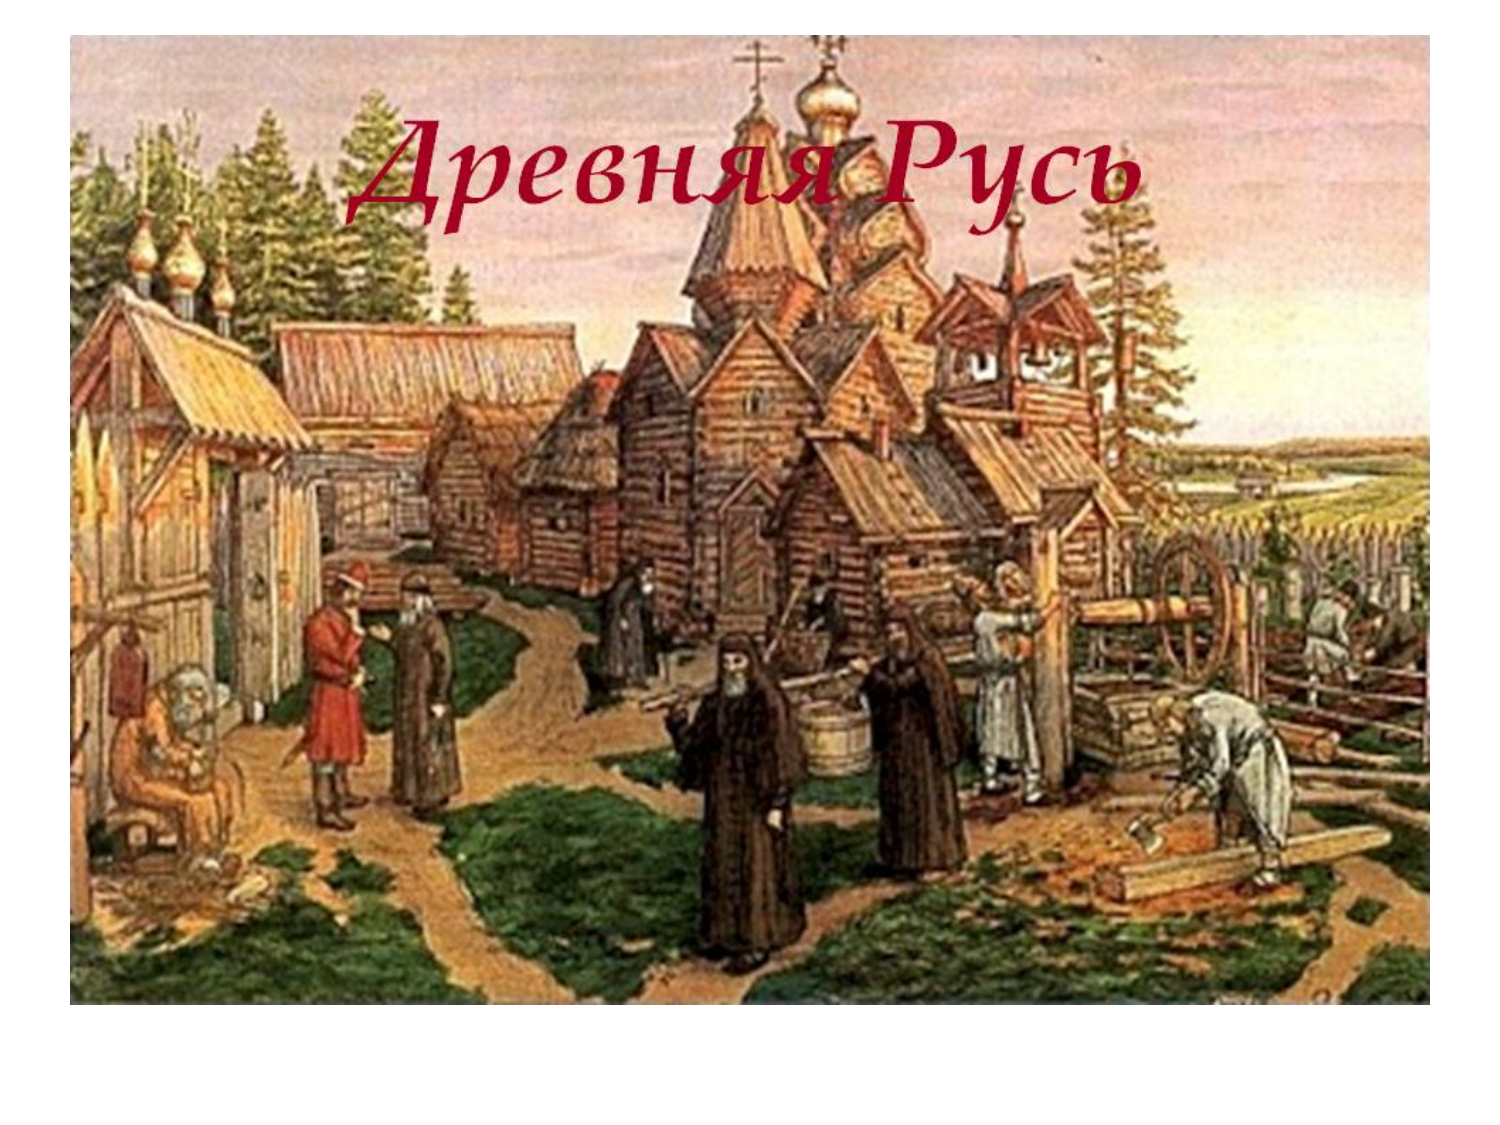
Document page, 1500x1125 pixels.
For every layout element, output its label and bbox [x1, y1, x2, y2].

list [70, 34, 1430, 1006]
